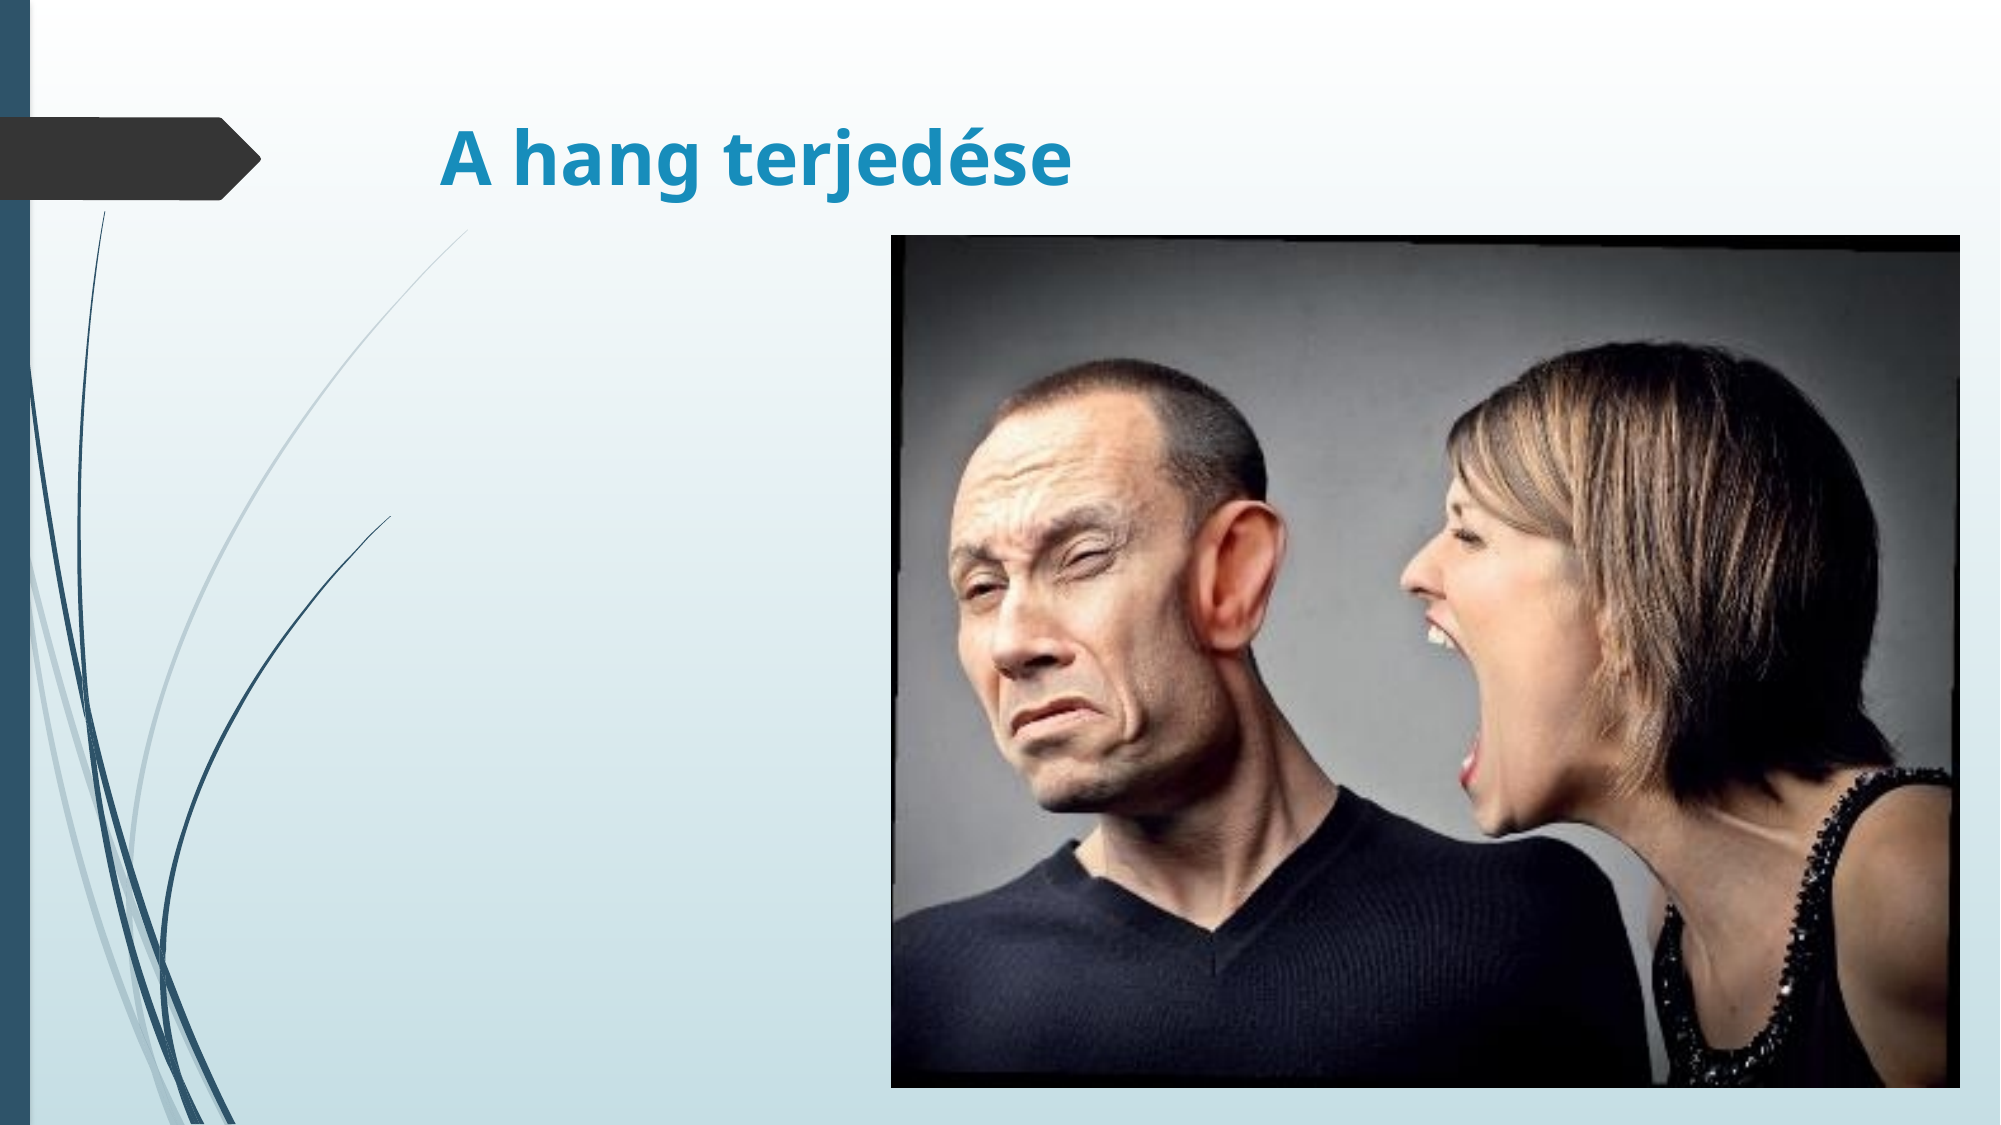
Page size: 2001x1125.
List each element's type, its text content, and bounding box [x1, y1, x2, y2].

title A hang terjedése [425, 102, 1888, 313]
picture [891, 235, 1960, 1089]
